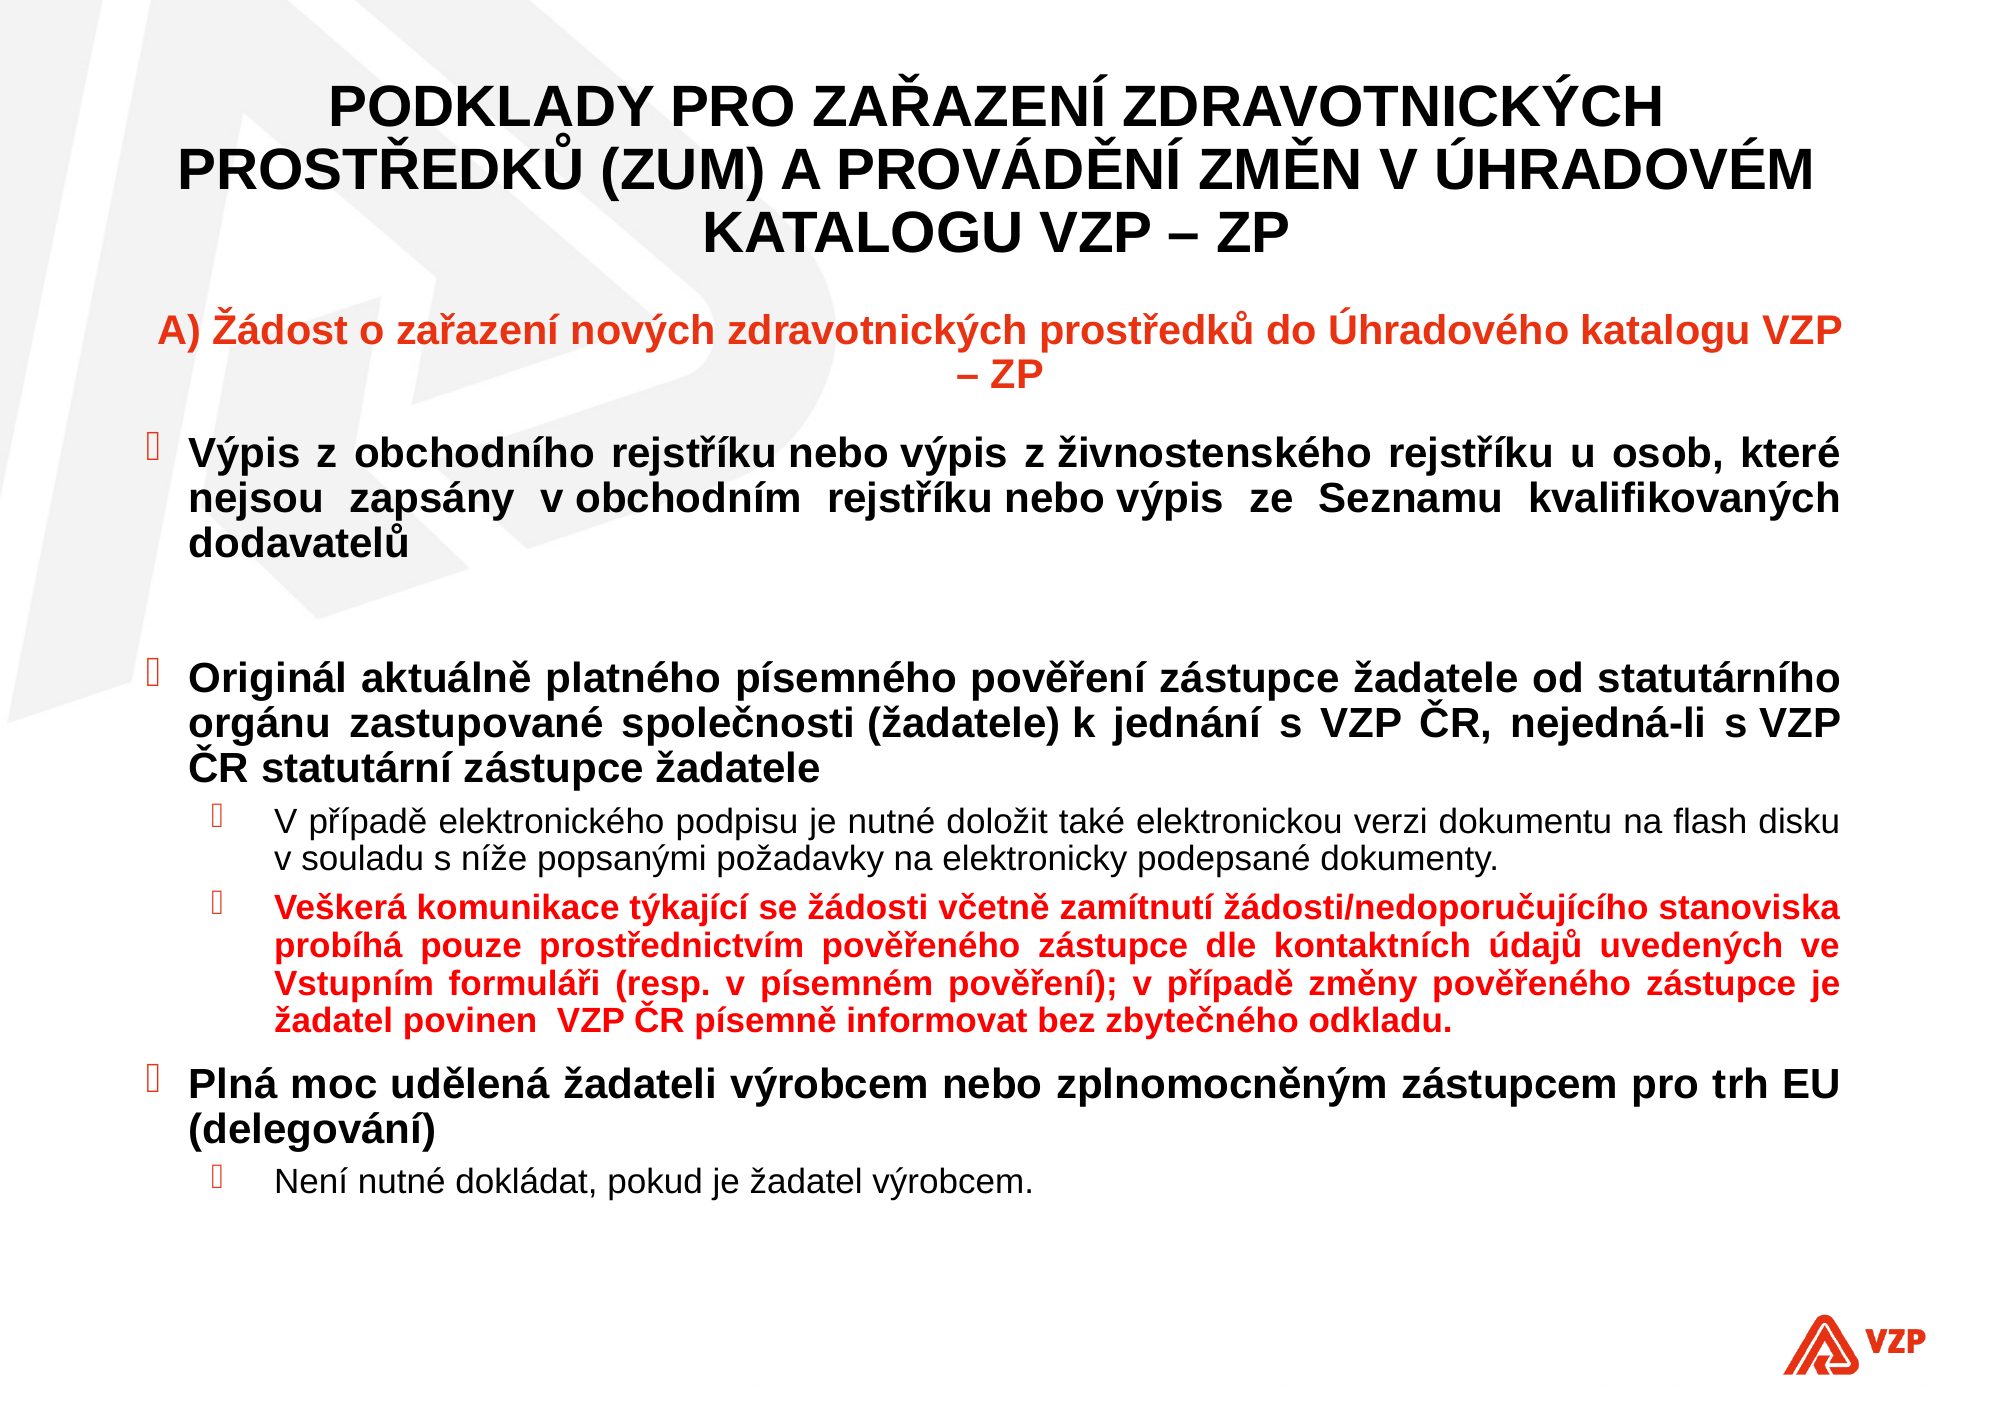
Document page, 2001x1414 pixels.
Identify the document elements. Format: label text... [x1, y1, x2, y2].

title Podklady pro zařazení zdravotnických prostředků (ZUM) a provádění změn v Úhradovém katalogu VZP – ZP [130, 69, 1863, 253]
picture [0, 0, 2000, 1414]
list Výpis z obchodního rejstříku nebo výpis z živnostenského rejstříku u osob, které nejsou zapsány v obchodním rejstříku nebo výpis ze Seznamu kvalifikovaných dodavatelů Originál aktuálně platného písemného pověření zástupce žadatele od statutárního orgánu zastupované společnosti (žadatele) k jednání s VZP ČR, nejedná-li s VZP ČR statutární zástupce žadatele V případě elektronického podpisu je nutné doložit také elektronickou verzi dokumentu na flash disku v souladu s níže popsanými požadavky na elektronicky podepsané dokumenty. Veškerá komunikace týkající se žádosti včetně zamítnutí žádosti/nedoporučujícího stanoviska probíhá pouze prostřednictvím pověřeného zástupce dle kontaktních údajů uvedených ve Vstupním formuláři (resp. v písemném pověření); v případě změny pověřeného zástupce je žadatel povinen VZP ČR písemně informovat bez zbytečného odkladu. Plná moc udělená žadateli výrobcem nebo zplnomocněným zástupcem pro trh EU (delegování) Není nutné dokládat, pokud je žadatel výrobcem. [130, 423, 1856, 1250]
list A) Žádost o zařazení nových zdravotnických prostředků do Úhradového katalogu VZP – ZP [137, 301, 1863, 406]
